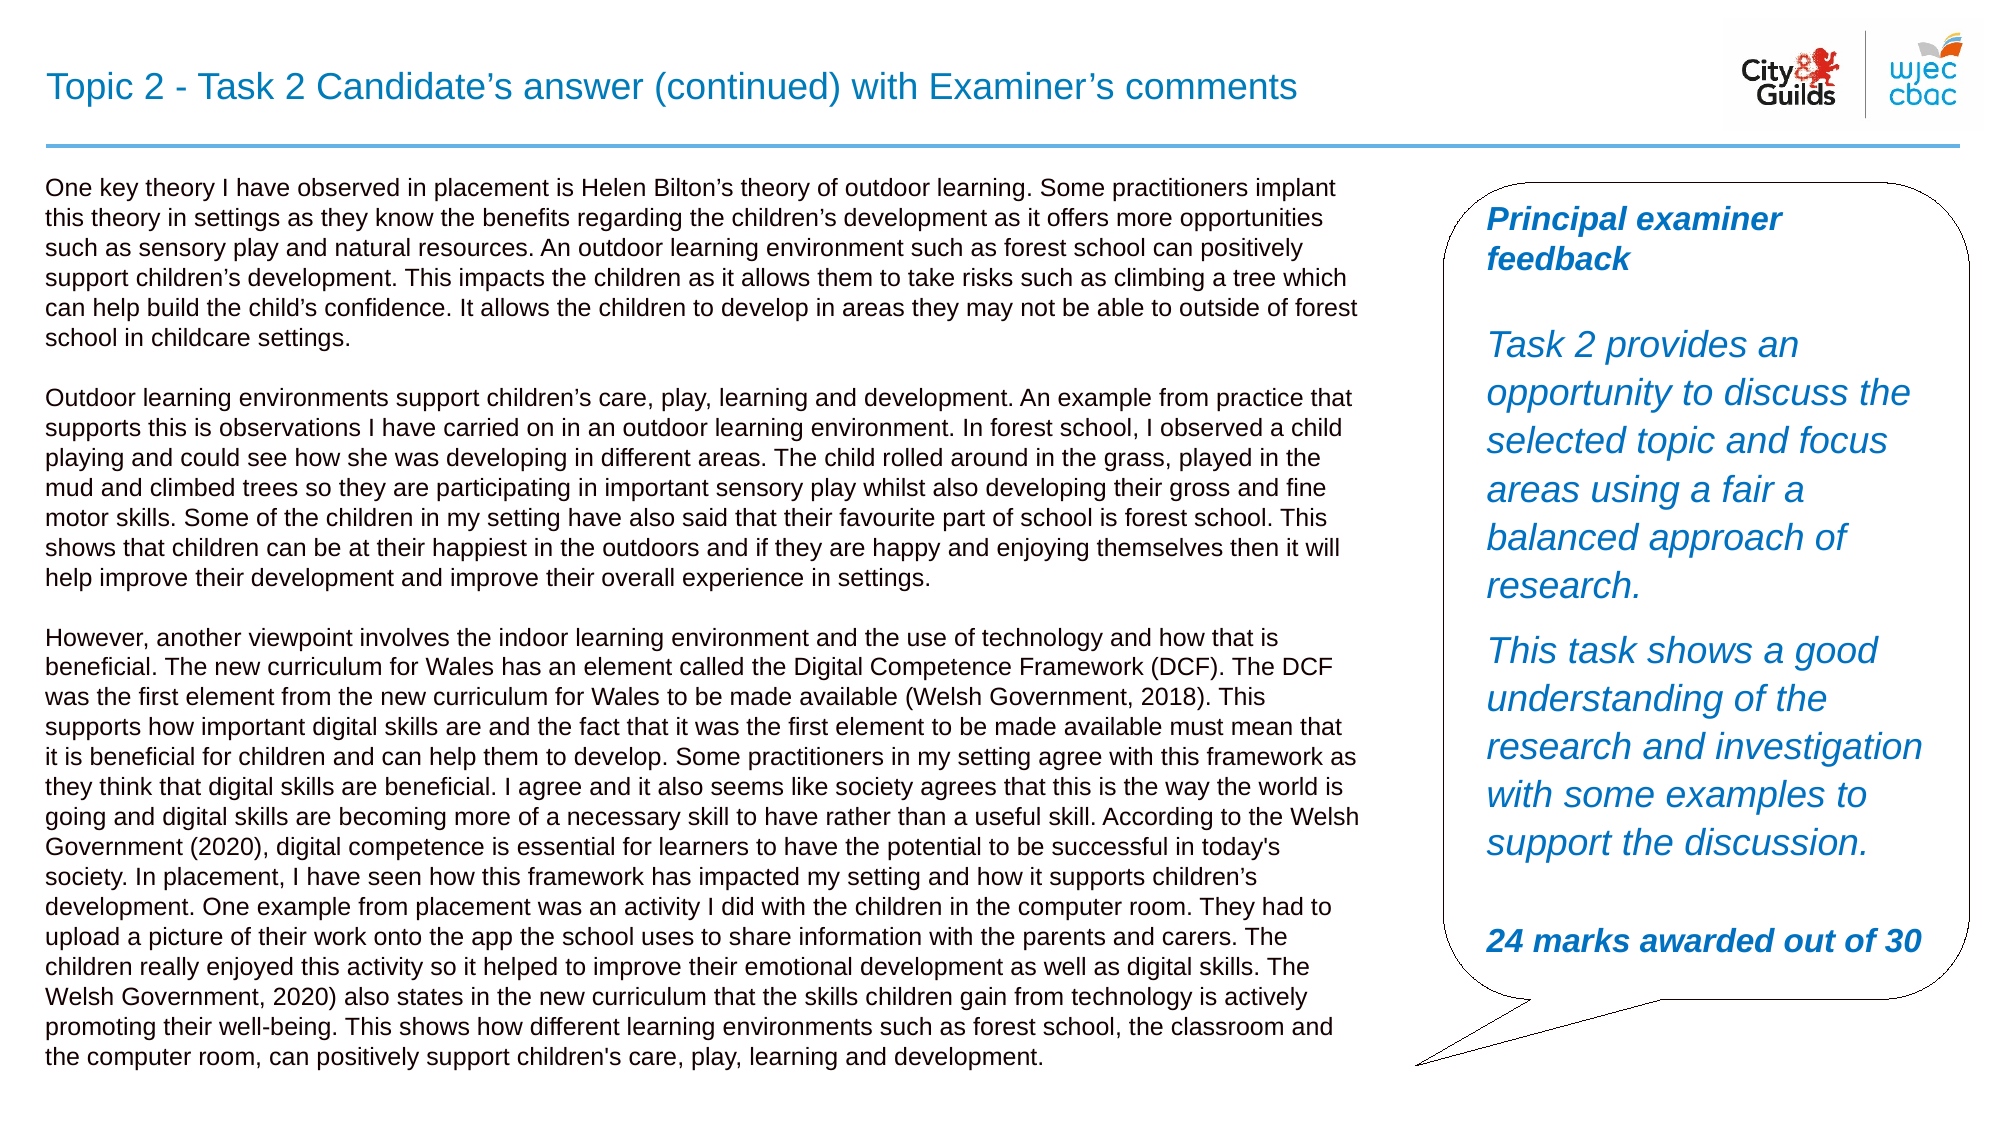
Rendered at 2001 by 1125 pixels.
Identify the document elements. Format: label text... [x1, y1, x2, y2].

text_box Principal examiner feedback​ ​ Task 2 provides an opportunity to discuss the selected topic and focus areas using a fair a balanced approach of research. This task shows a good understanding of the research and investigation with some examples to support the discussion. 24 marks awarded out of 30 [1471, 189, 1941, 967]
title Topic 2 - Task 2 Candidate’s answer (continued) with Examiner’s comments [46, 34, 1724, 108]
text_box [1415, 205, 1970, 1066]
picture [1723, 18, 1984, 131]
text_box [1498, 182, 1915, 189]
text_box One key theory I have observed in placement is Helen Bilton’s theory of outdoor learning. Some practitioners implant this theory in settings as they know the benefits regarding the children’s development as it offers more opportunities such as sensory play and natural resources. An outdoor learning environment such as forest school can positively support children’s development. This impacts the children as it allows them to take risks such as climbing a tree which can help build the child’s confidence. It allows the children to develop in areas they may not be able to outside of forest school in childcare settings. Outdoor learning environments support children’s care, play, learning and development. An example from practice that supports this is observations I have carried on in an outdoor learning environment. In forest school, I observed a child playing and could see how she was developing in different areas. The child rolled around in the grass, played in the mud and climbed trees so they are participating in important sensory play whilst also developing their gross and fine motor skills. Some of the children in my setting have also said that their favourite part of school is forest school. This shows that children can be at their happiest in the outdoors and if they are happy and enjoying themselves then it will help improve their development and improve their overall experience in settings. However, another viewpoint involves the indoor learning environment and the use of technology and how that is beneficial. The new curriculum for Wales has an element called the Digital Competence Framework (DCF). The DCF was the first element from the new curriculum for Wales to be made available (Welsh Government, 2018). This supports how important digital skills are and the fact that it was the first element to be made available must mean that it is beneficial for children and can help them to develop. Some practitioners in my setting agree with this framework as they think that digital skills are beneficial. I agree and it also seems like society agrees that this is the way the world is going and digital skills are becoming more of a necessary skill to have rather than a useful skill. According to the Welsh Government (2020), digital competence is essential for learners to have the potential to be successful in today's society. In placement, I have seen how this framework has impacted my setting and how it supports children’s development. One example from placement was an activity I did with the children in the computer room. They had to upload a picture of their work onto the app the school uses to share information with the parents and carers. The children really enjoyed this activity so it helped to improve their emotional development as well as digital skills. The Welsh Government, 2020) also states in the new curriculum that the skills children gain from technology is actively promoting their well-being. This shows how different learning environments such as forest school, the classroom and the computer room, can positively support children's care, play, learning and development. [30, 164, 1378, 1078]
